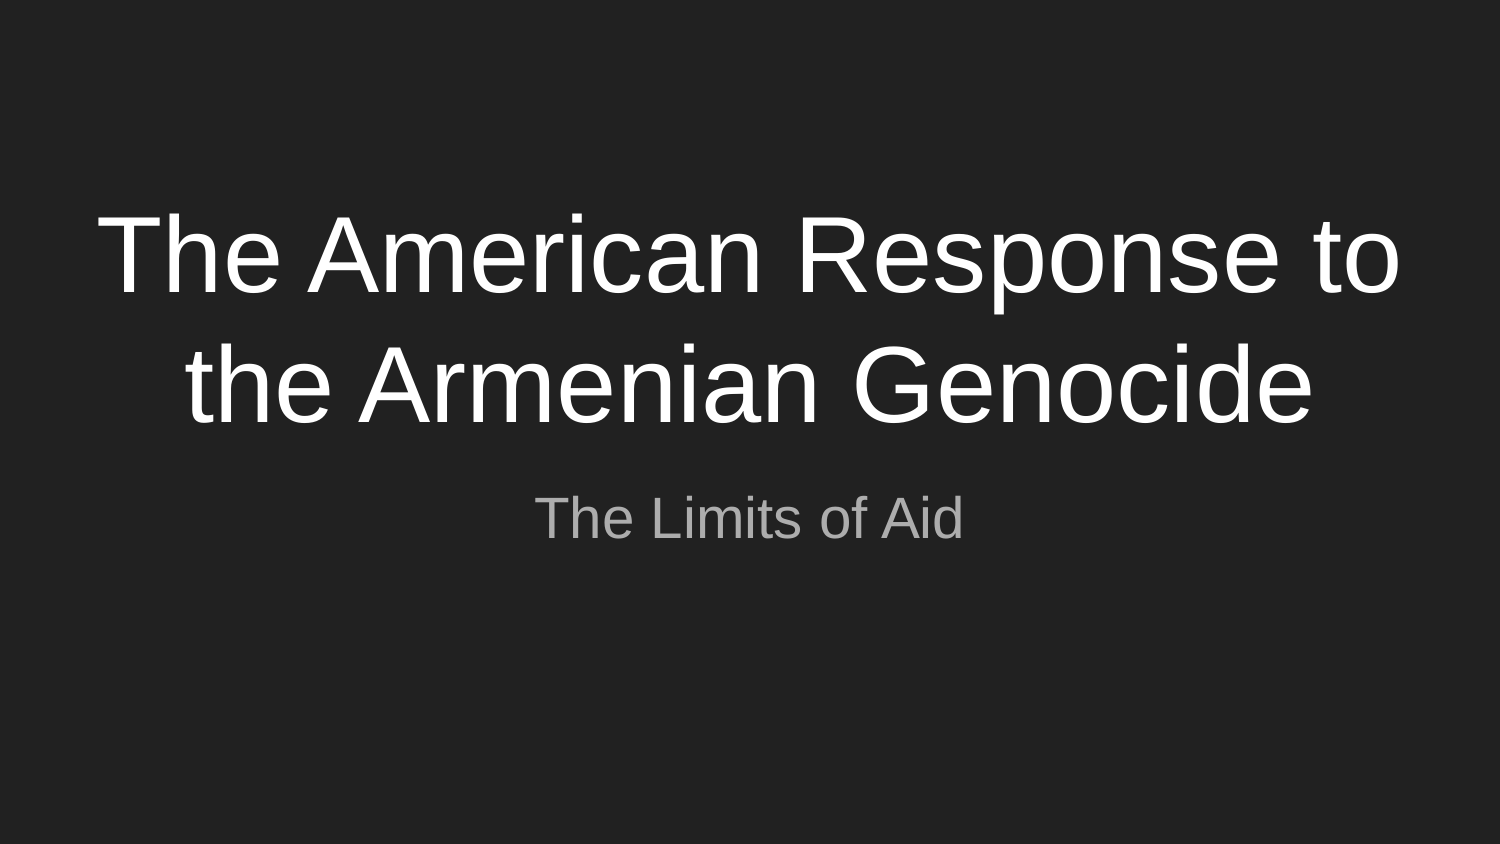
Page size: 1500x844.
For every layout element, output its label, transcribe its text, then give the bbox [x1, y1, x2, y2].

subtitle The Limits of Aid [51, 464, 1449, 595]
title The American Response to the Armenian Genocide [51, 122, 1449, 459]
